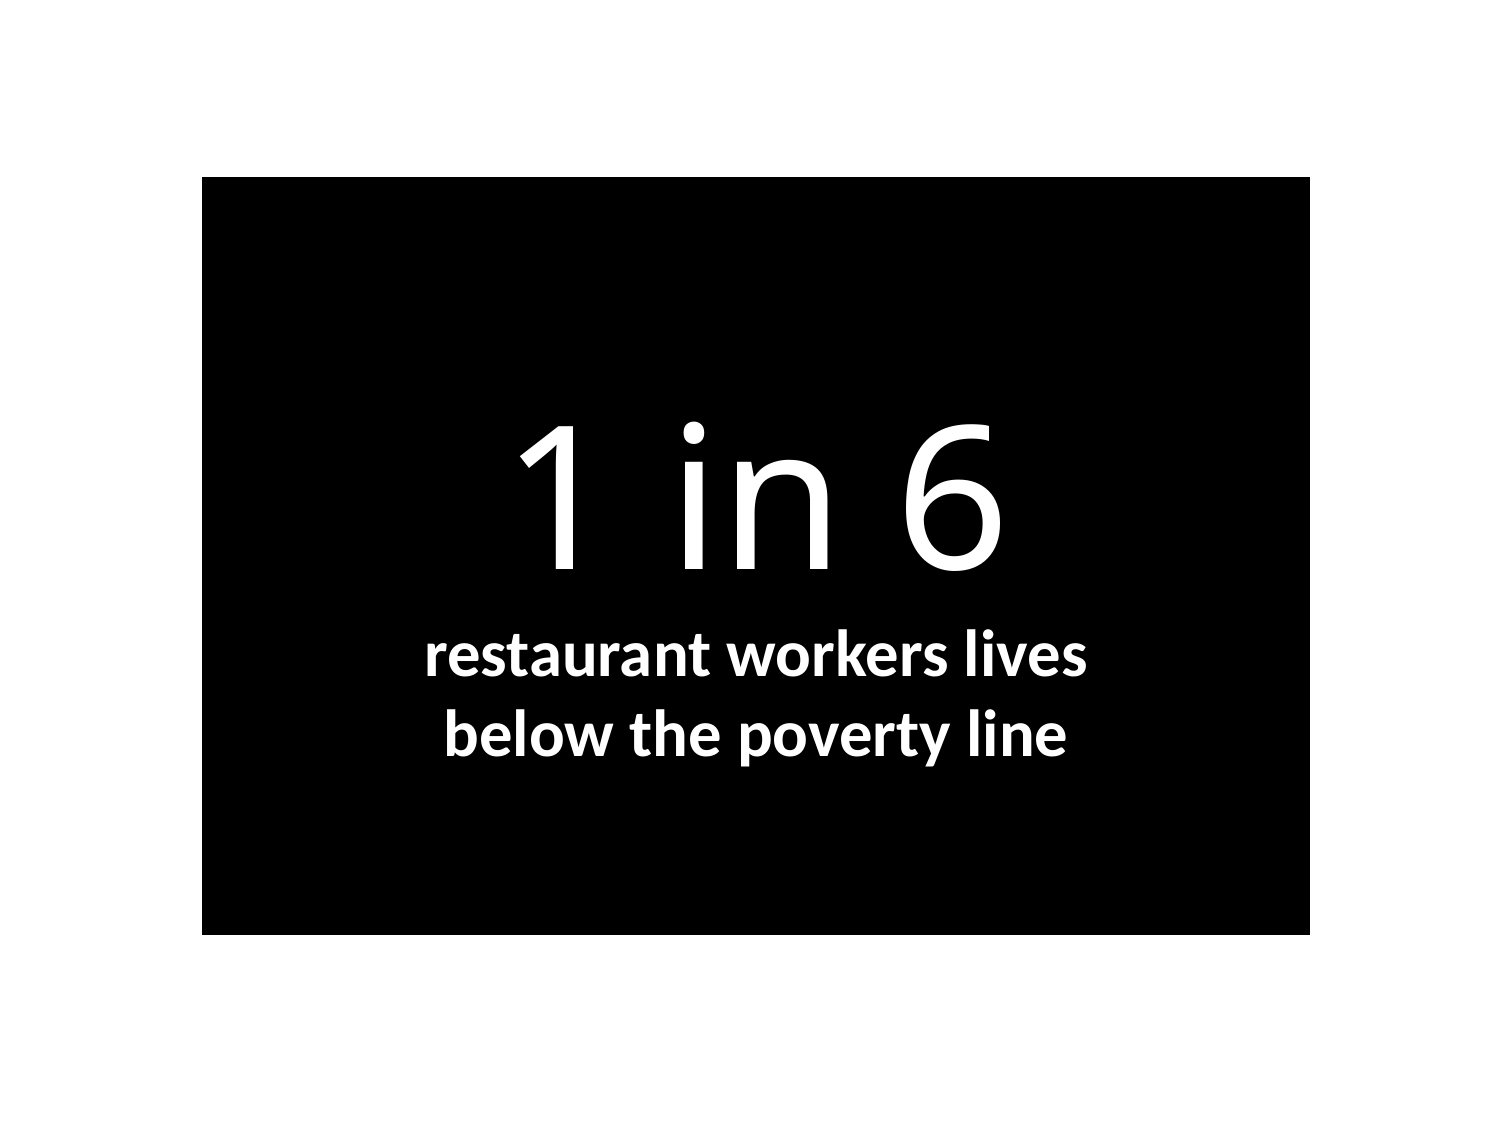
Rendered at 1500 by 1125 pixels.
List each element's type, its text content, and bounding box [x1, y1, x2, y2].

text_box 1 in 6 restaurant workers lives below the poverty line [293, 362, 1219, 778]
text_box [198, 173, 1314, 939]
